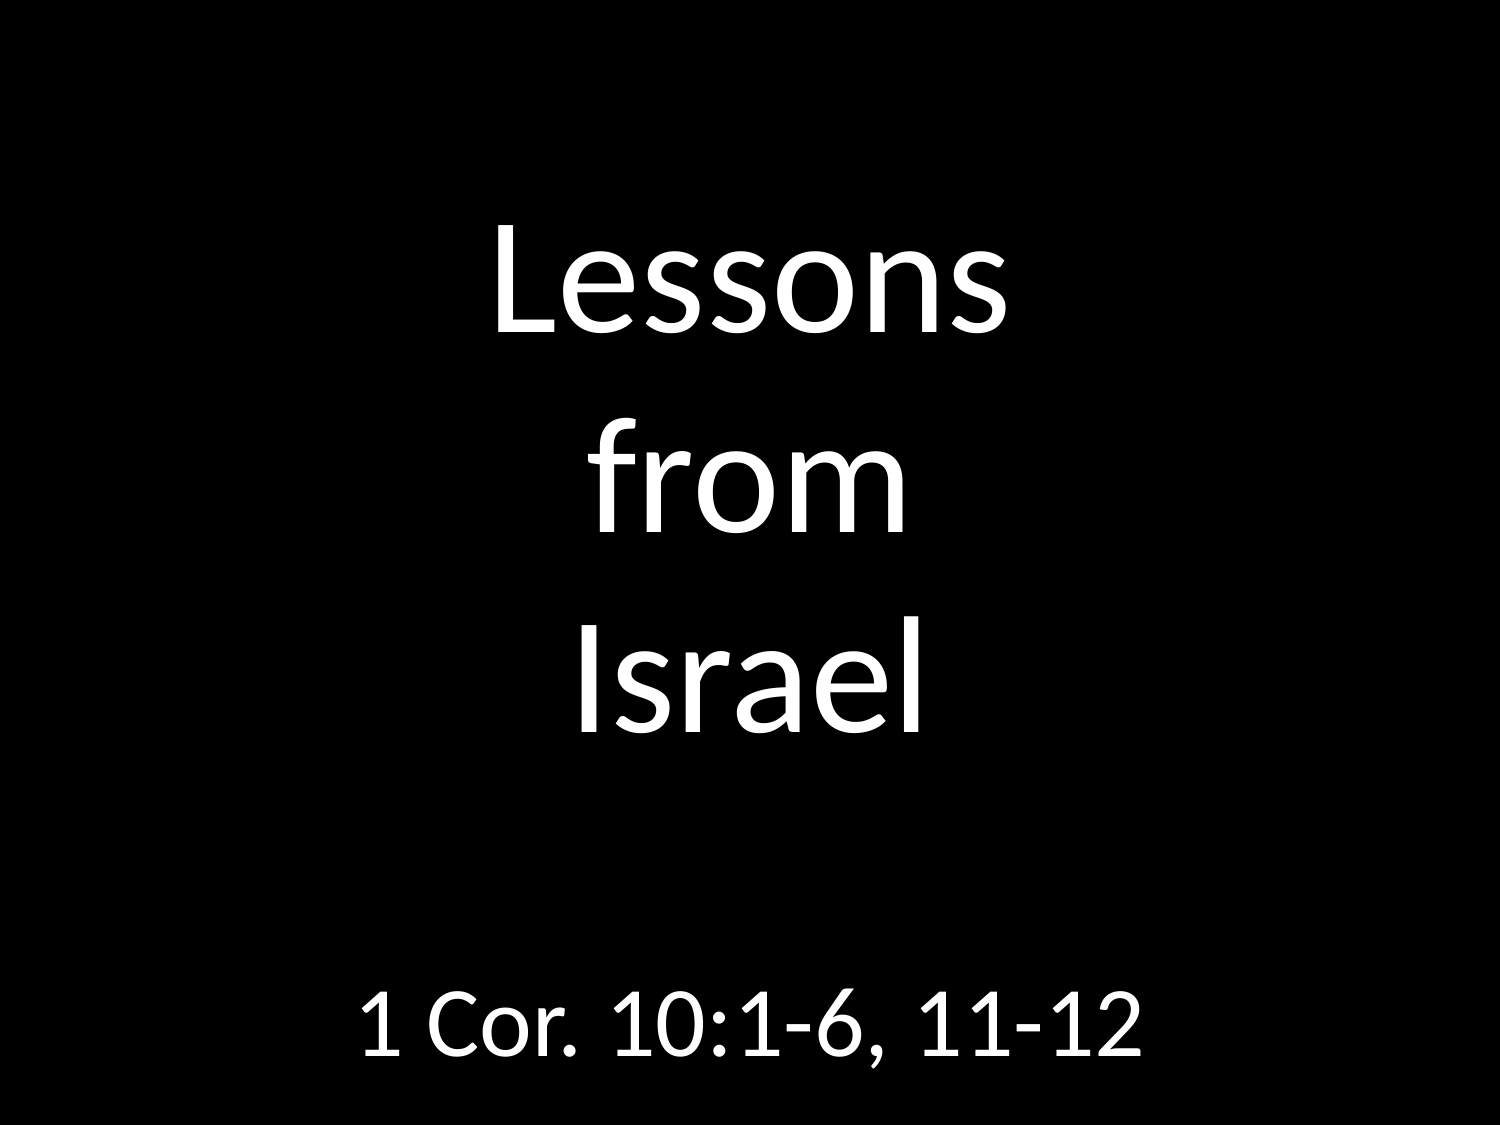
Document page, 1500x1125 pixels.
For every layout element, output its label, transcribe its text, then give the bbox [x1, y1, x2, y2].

subtitle 1 Cor. 10:1-6, 11-12 [0, 949, 1500, 1125]
title Lessons from Israel [112, 0, 1388, 932]
